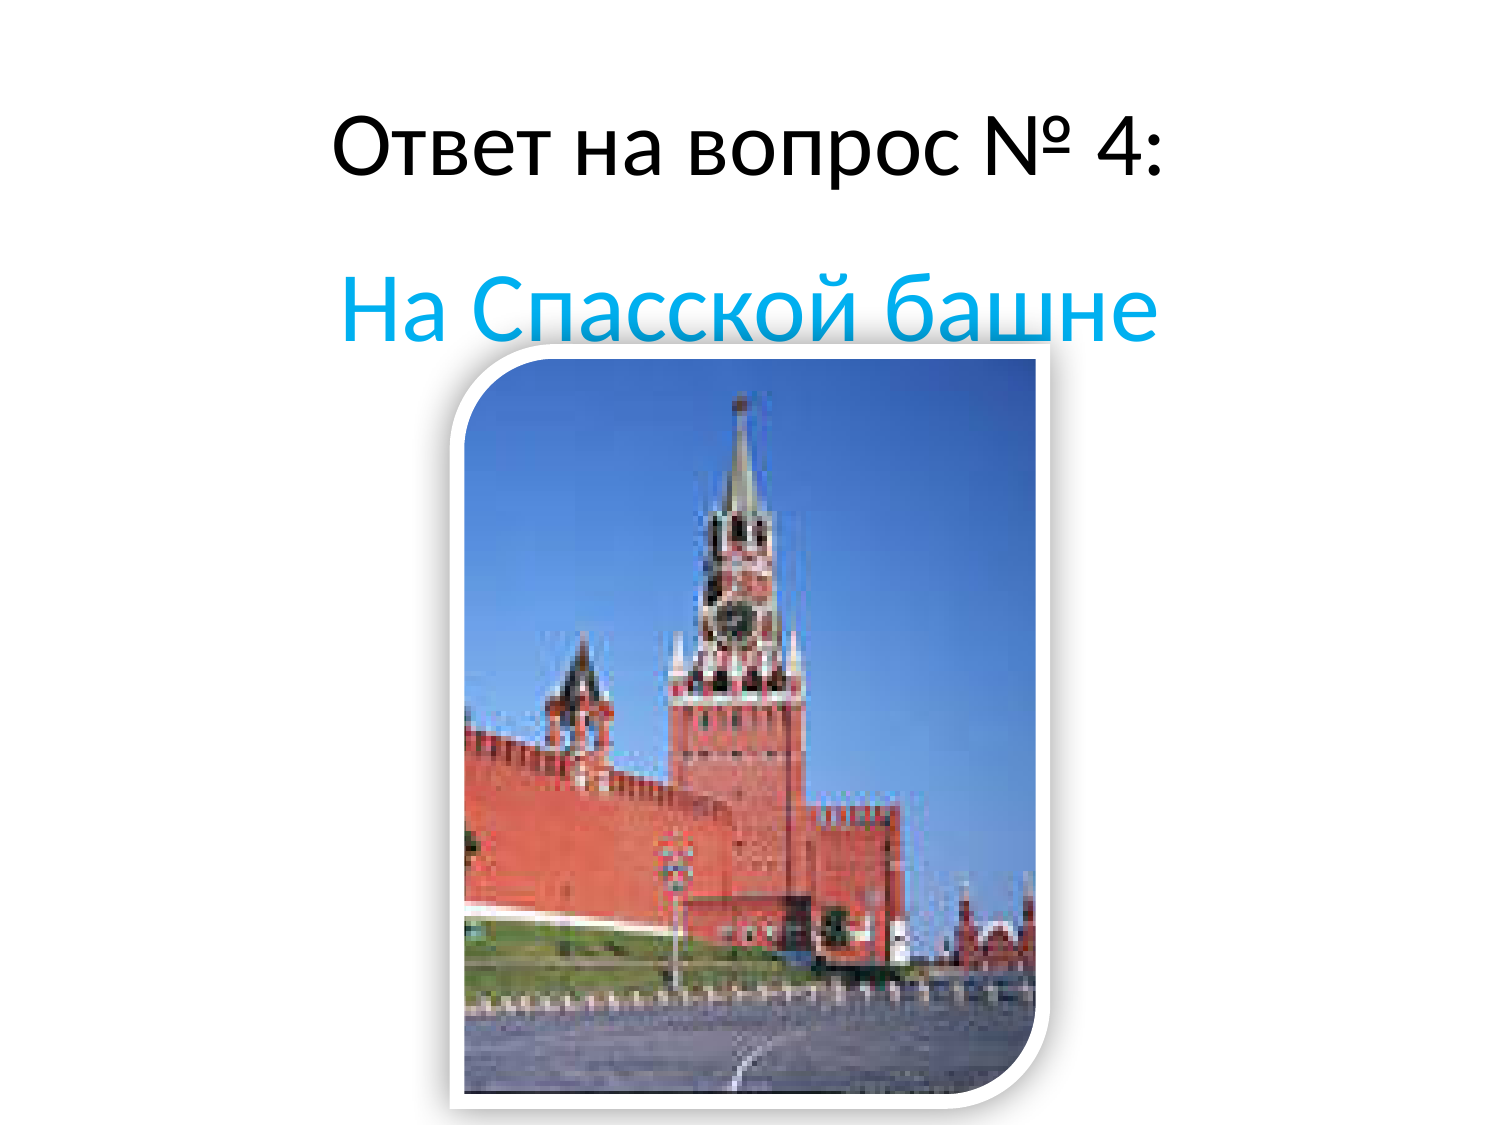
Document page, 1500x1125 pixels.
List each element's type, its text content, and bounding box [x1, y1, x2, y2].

title Ответ на вопрос № 4: [75, 45, 1425, 233]
picture [456, 351, 1044, 1102]
list На Спасской башне [75, 234, 1425, 1005]
